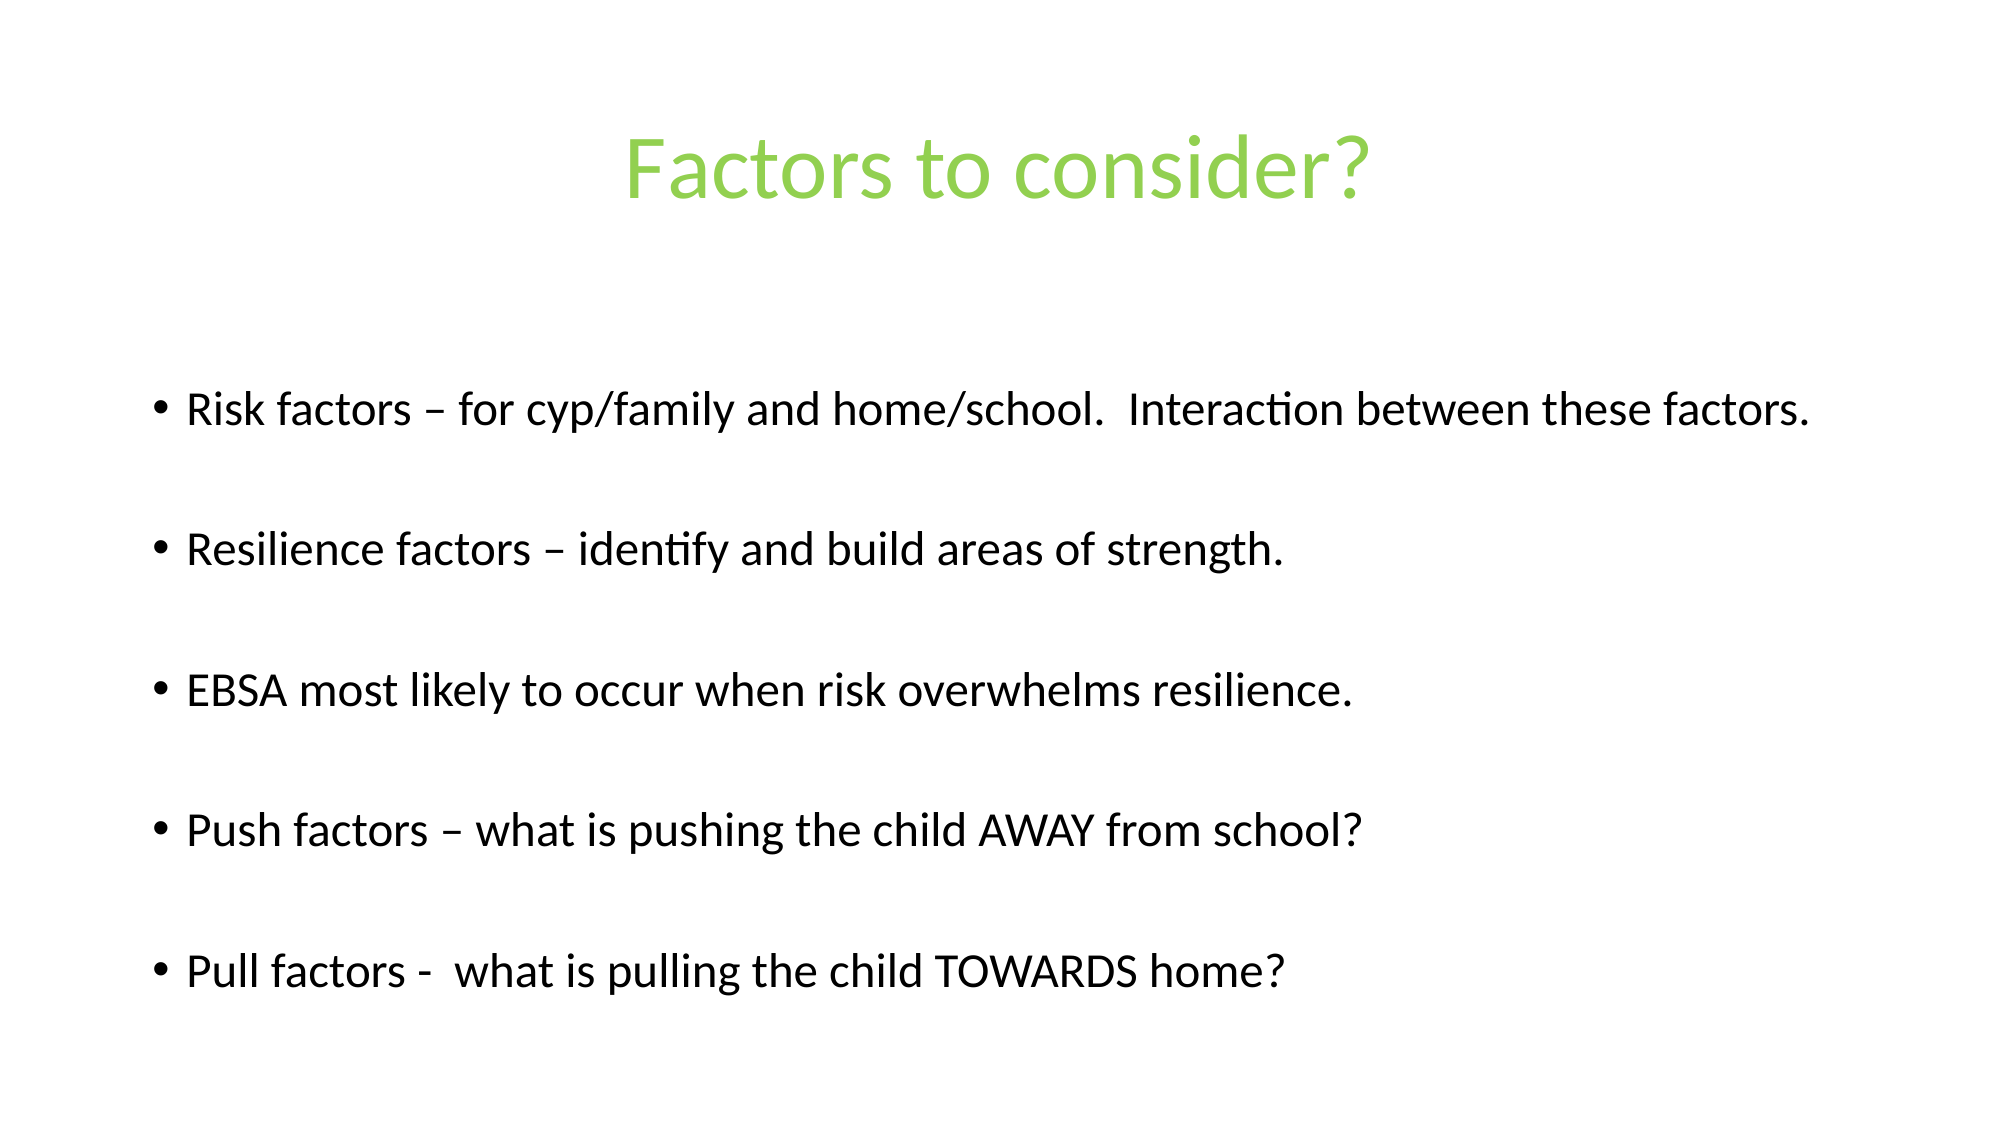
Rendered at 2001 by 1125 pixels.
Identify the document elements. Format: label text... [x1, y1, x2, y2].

title Factors to consider? [137, 59, 1863, 278]
list Risk factors – for cyp/family and home/school. Interaction between these factors. Resilience factors – identify and build areas of strength. EBSA most likely to occur when risk overwhelms resilience. Push factors – what is pushing the child AWAY from school? Pull factors - what is pulling the child TOWARDS home? [137, 299, 1863, 1014]
